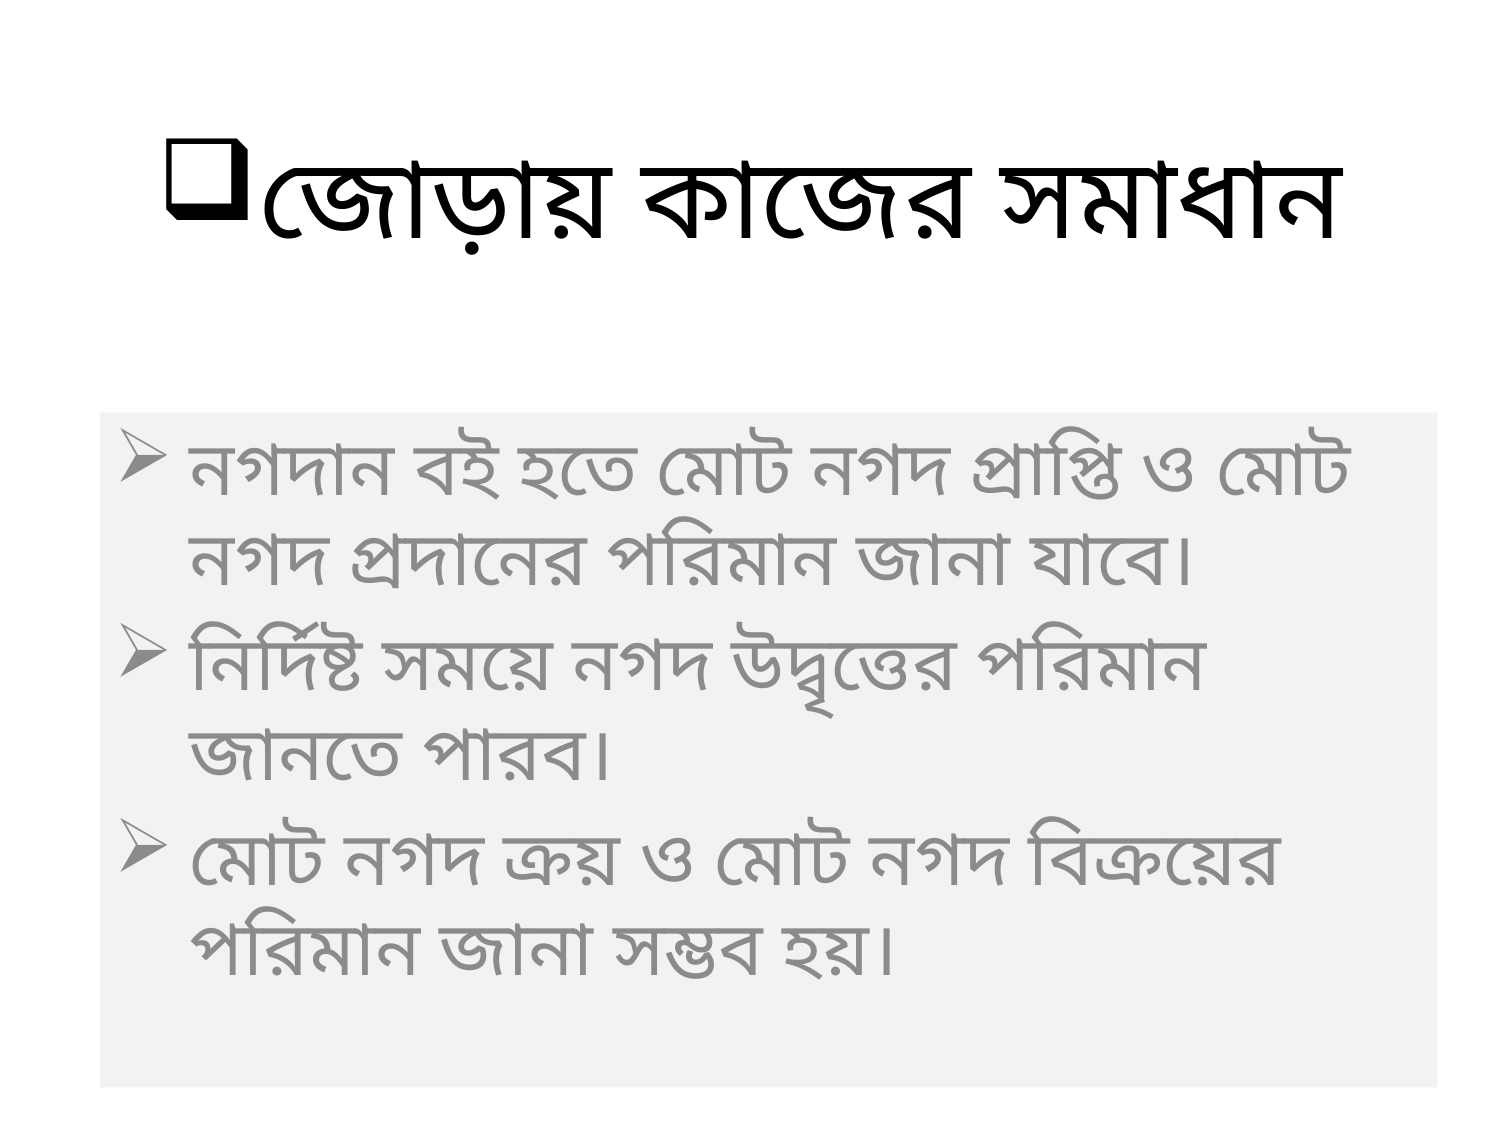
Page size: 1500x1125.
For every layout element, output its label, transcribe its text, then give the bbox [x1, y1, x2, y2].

subtitle নগদান বই হতে মোট নগদ প্রাপ্তি ও মোট নগদ প্রদানের পরিমান জানা যাবে। নির্দিষ্ট সময়ে নগদ উদ্বৃত্তের পরিমান জানতে পারব। মোট নগদ ক্রয় ও মোট নগদ বিক্রয়ের পরিমান জানা সম্ভব হয়। [99, 412, 1438, 1088]
title জোড়ায় কাজের সমাধান [112, 37, 1388, 350]
